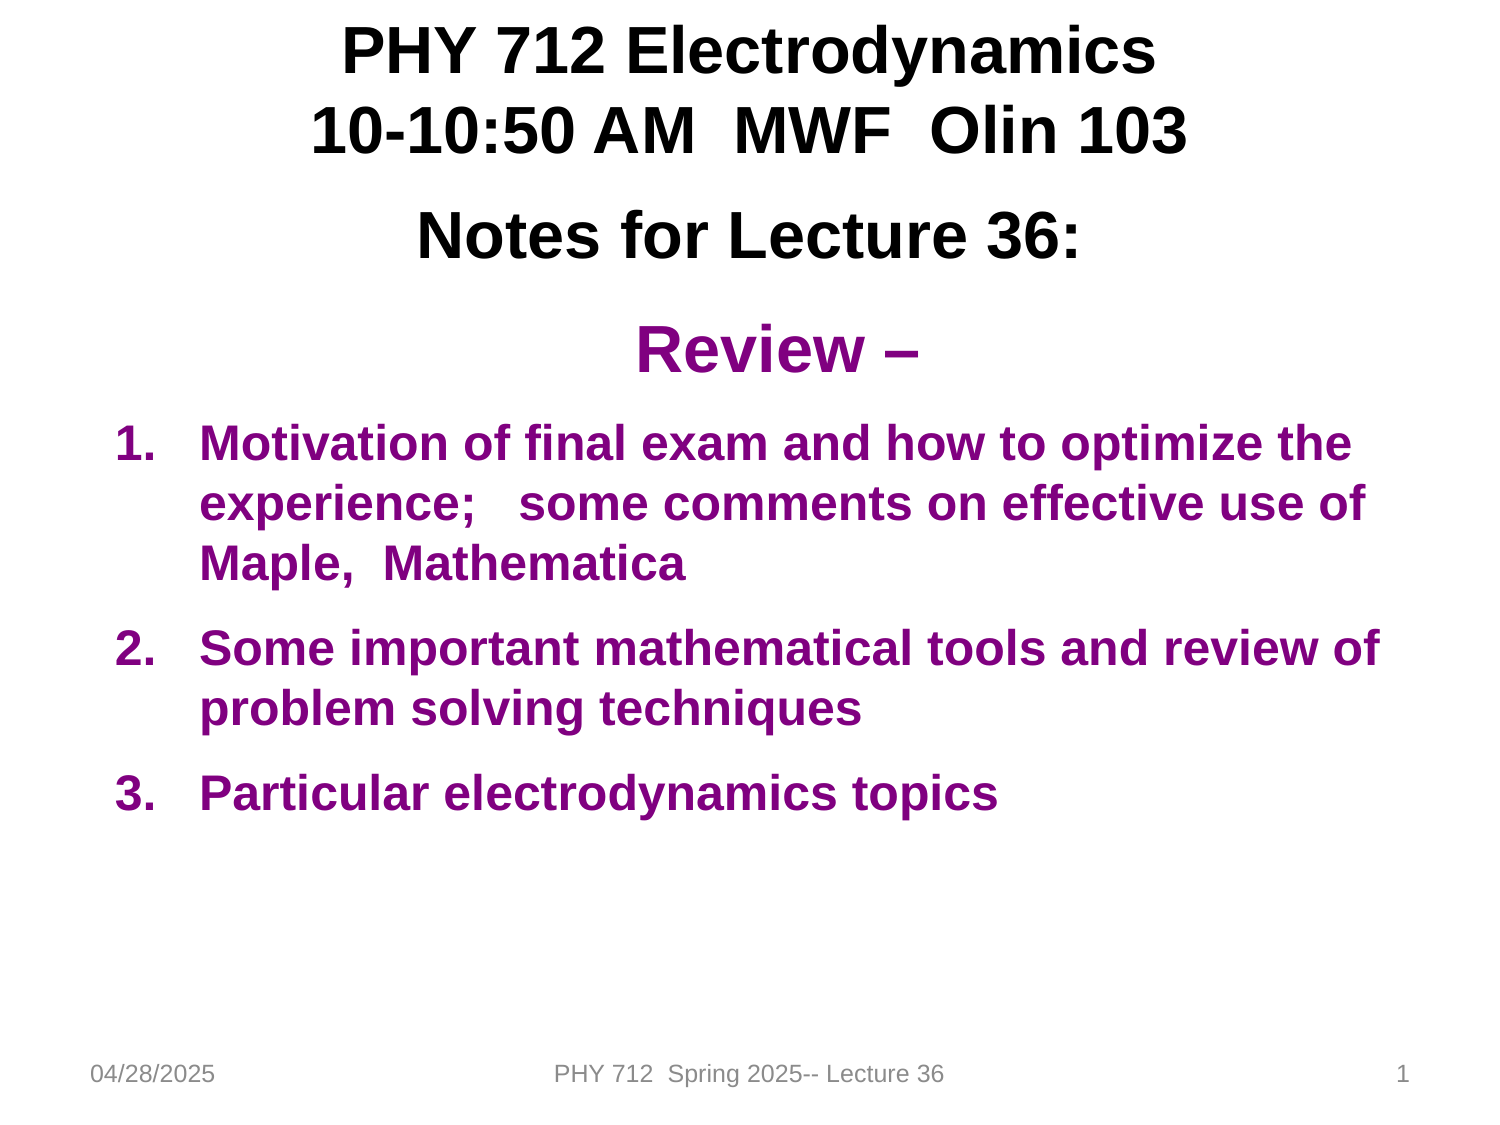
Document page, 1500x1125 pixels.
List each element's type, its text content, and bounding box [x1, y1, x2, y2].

text_box PHY 712 Electrodynamics 10-10:50 AM MWF Olin 103 Notes for Lecture 36: Review – Motivation of final exam and how to optimize the experience; some comments on effective use of Maple, Mathematica Some important mathematical tools and review of problem solving techniques Particular electrodynamics topics [24, 0, 1475, 1125]
footer PHY 712 Spring 2025-- Lecture 36 [512, 1042, 988, 1103]
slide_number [75, 1042, 425, 1103]
